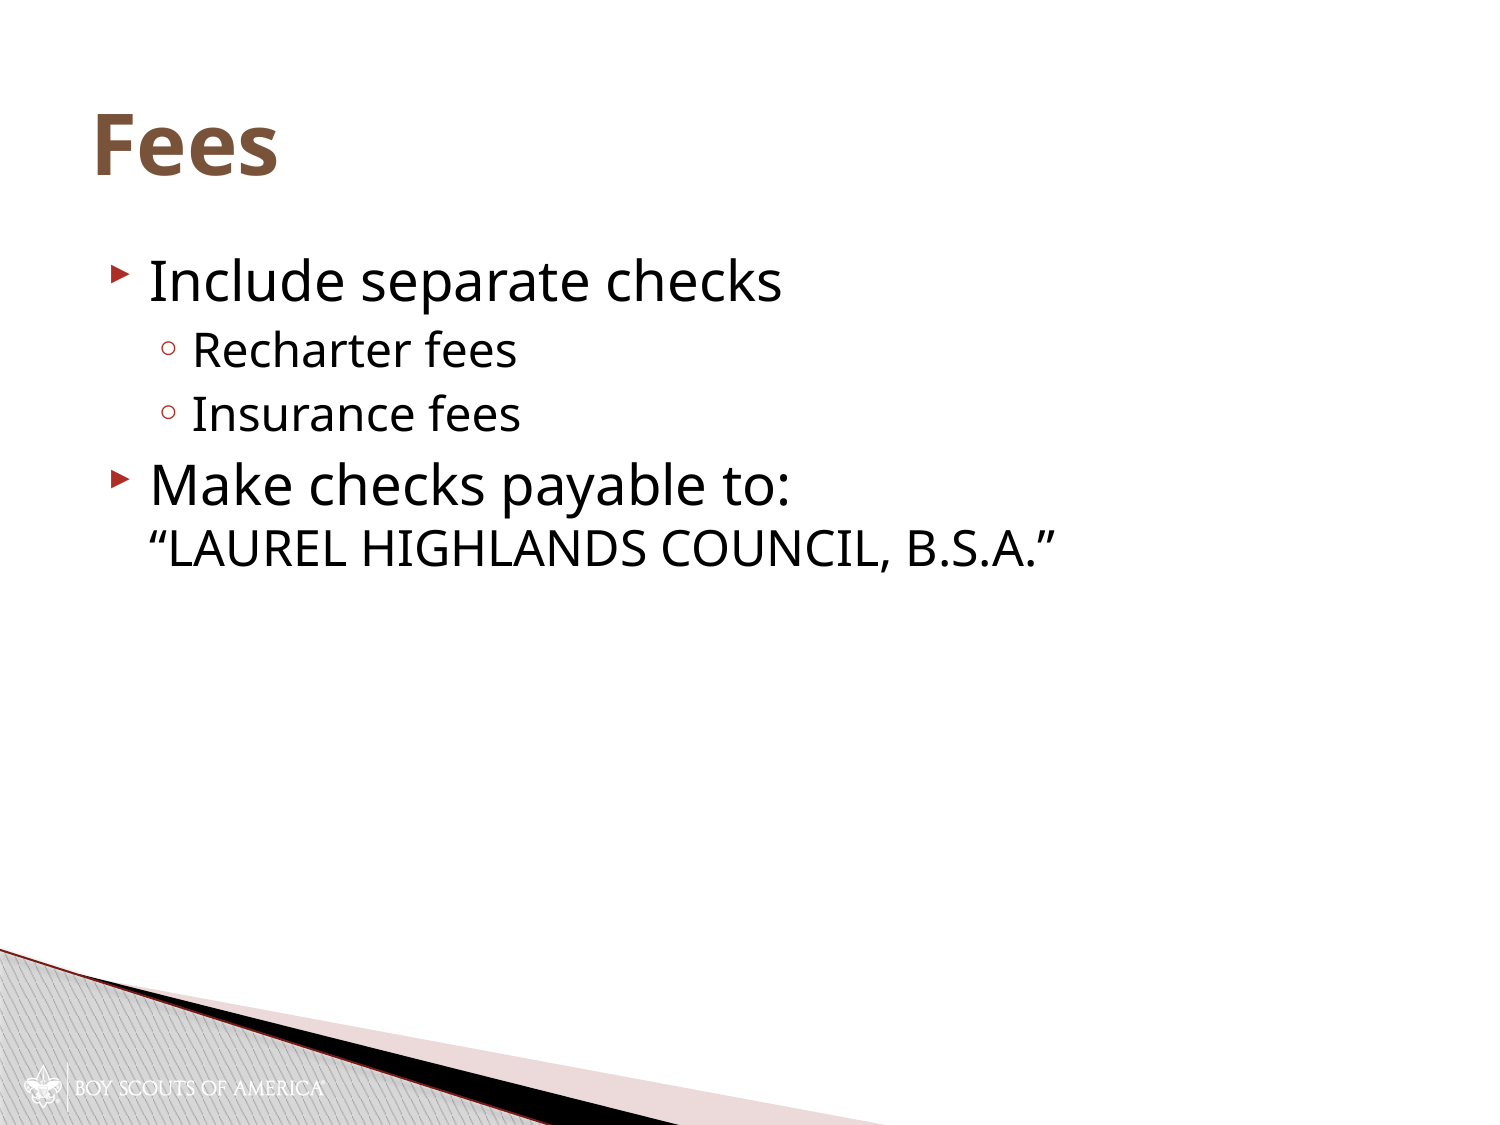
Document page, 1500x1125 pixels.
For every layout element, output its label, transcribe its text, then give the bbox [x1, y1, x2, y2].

list Include separate checks Recharter fees Insurance fees Make checks payable to: “LAUREL HIGHLANDS COUNCIL, B.S.A.” [74, 237, 1476, 925]
picture [24, 1062, 325, 1112]
title Fees [75, 55, 1418, 228]
